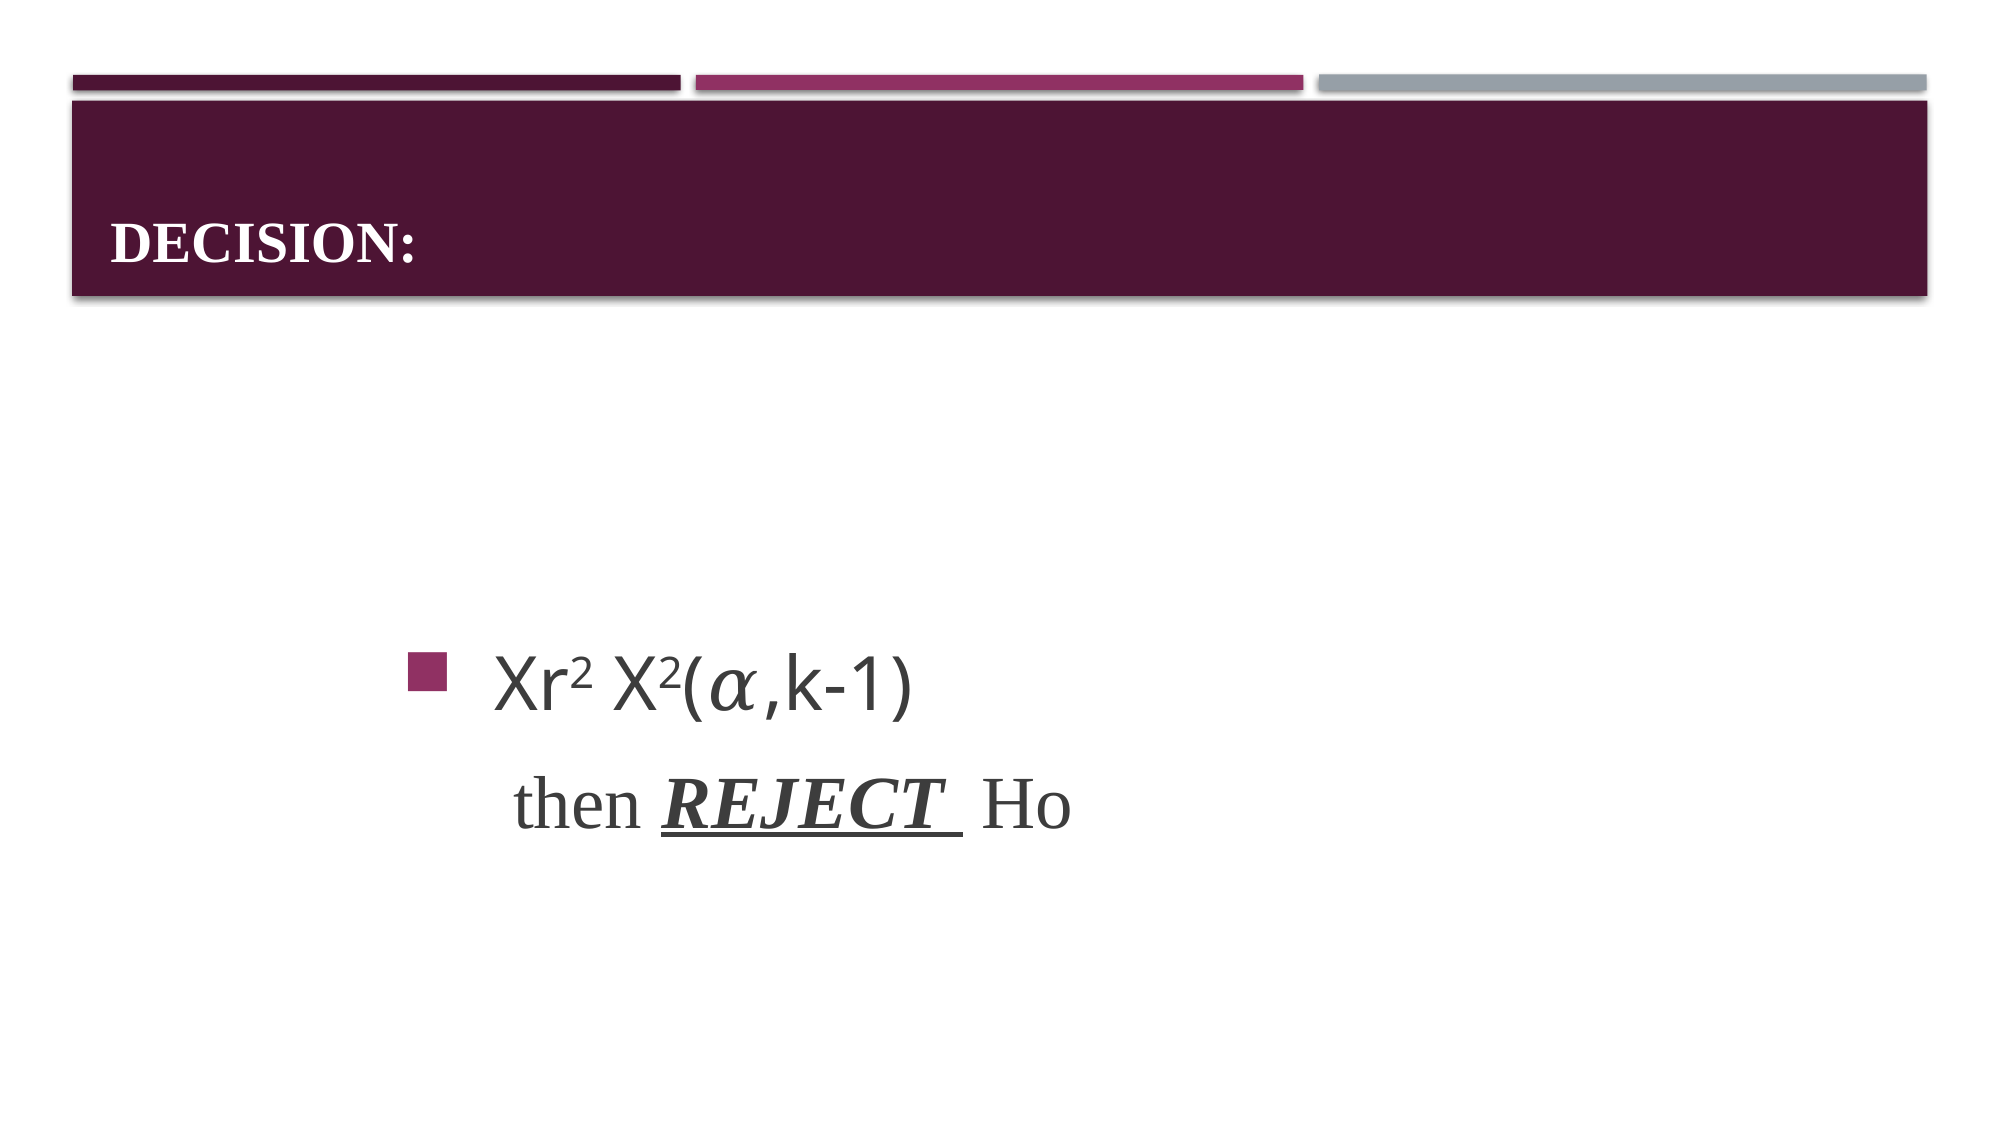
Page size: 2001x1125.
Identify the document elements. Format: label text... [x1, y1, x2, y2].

title Decision: [95, 115, 1905, 282]
